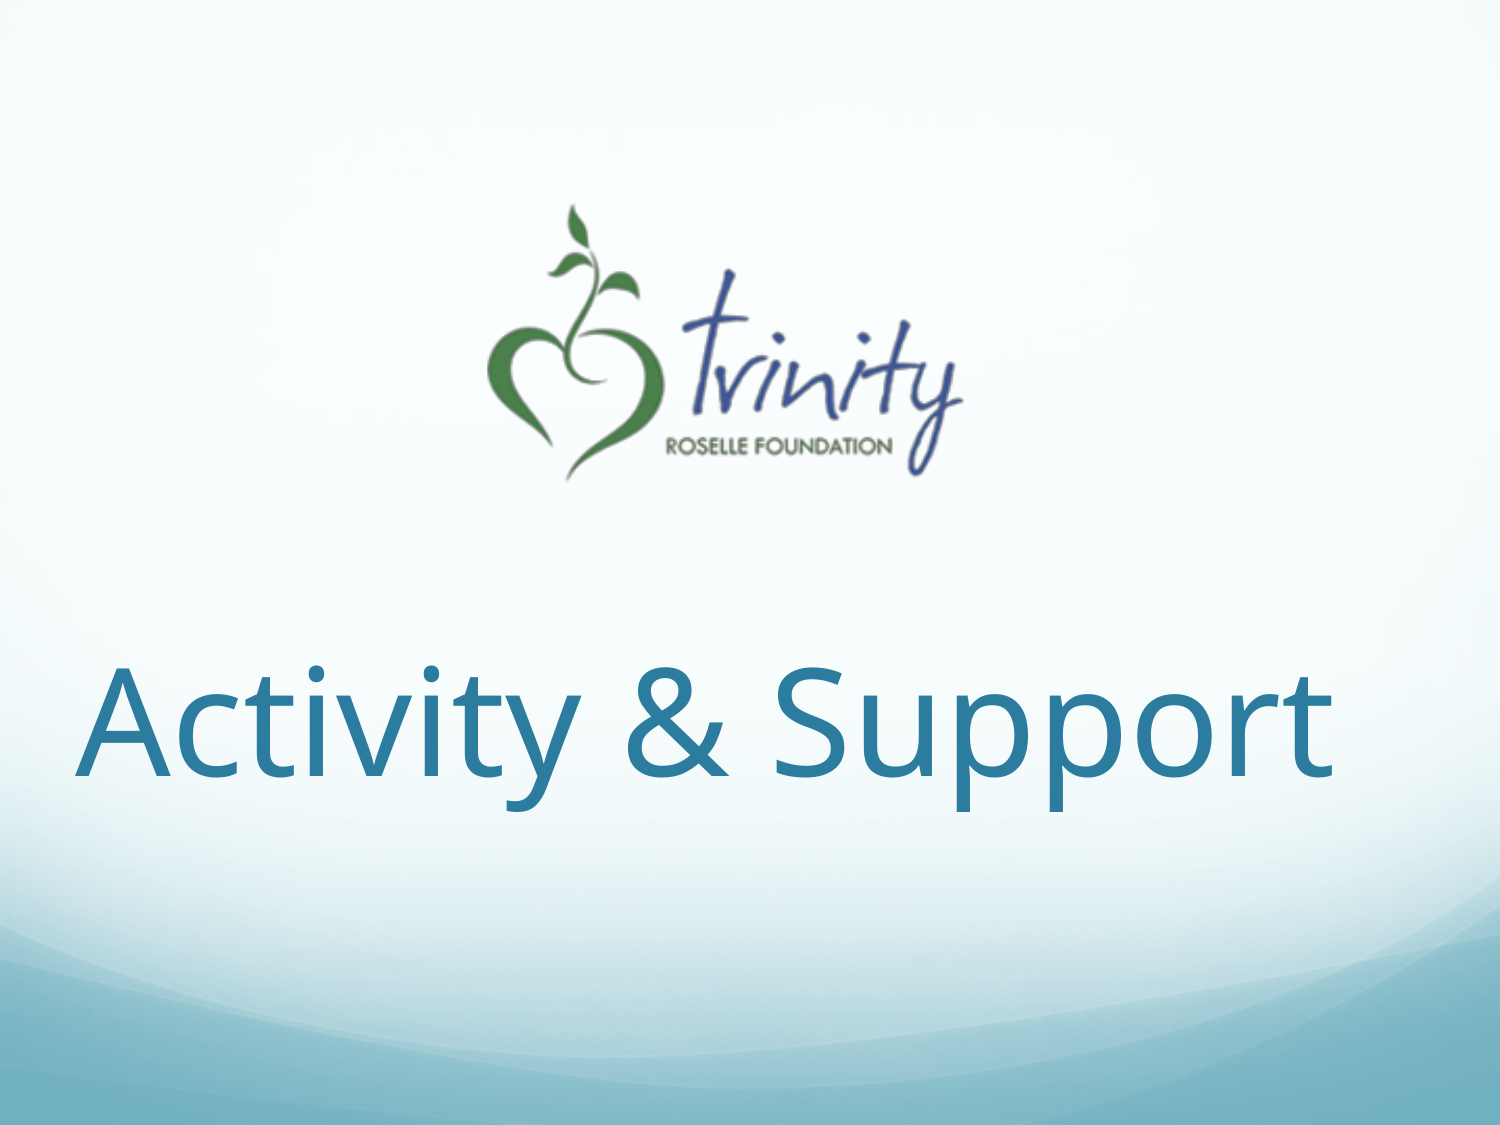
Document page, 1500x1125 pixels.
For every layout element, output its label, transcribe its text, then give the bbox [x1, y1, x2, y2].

picture [483, 201, 975, 486]
title Activity & Support [0, 605, 1413, 815]
